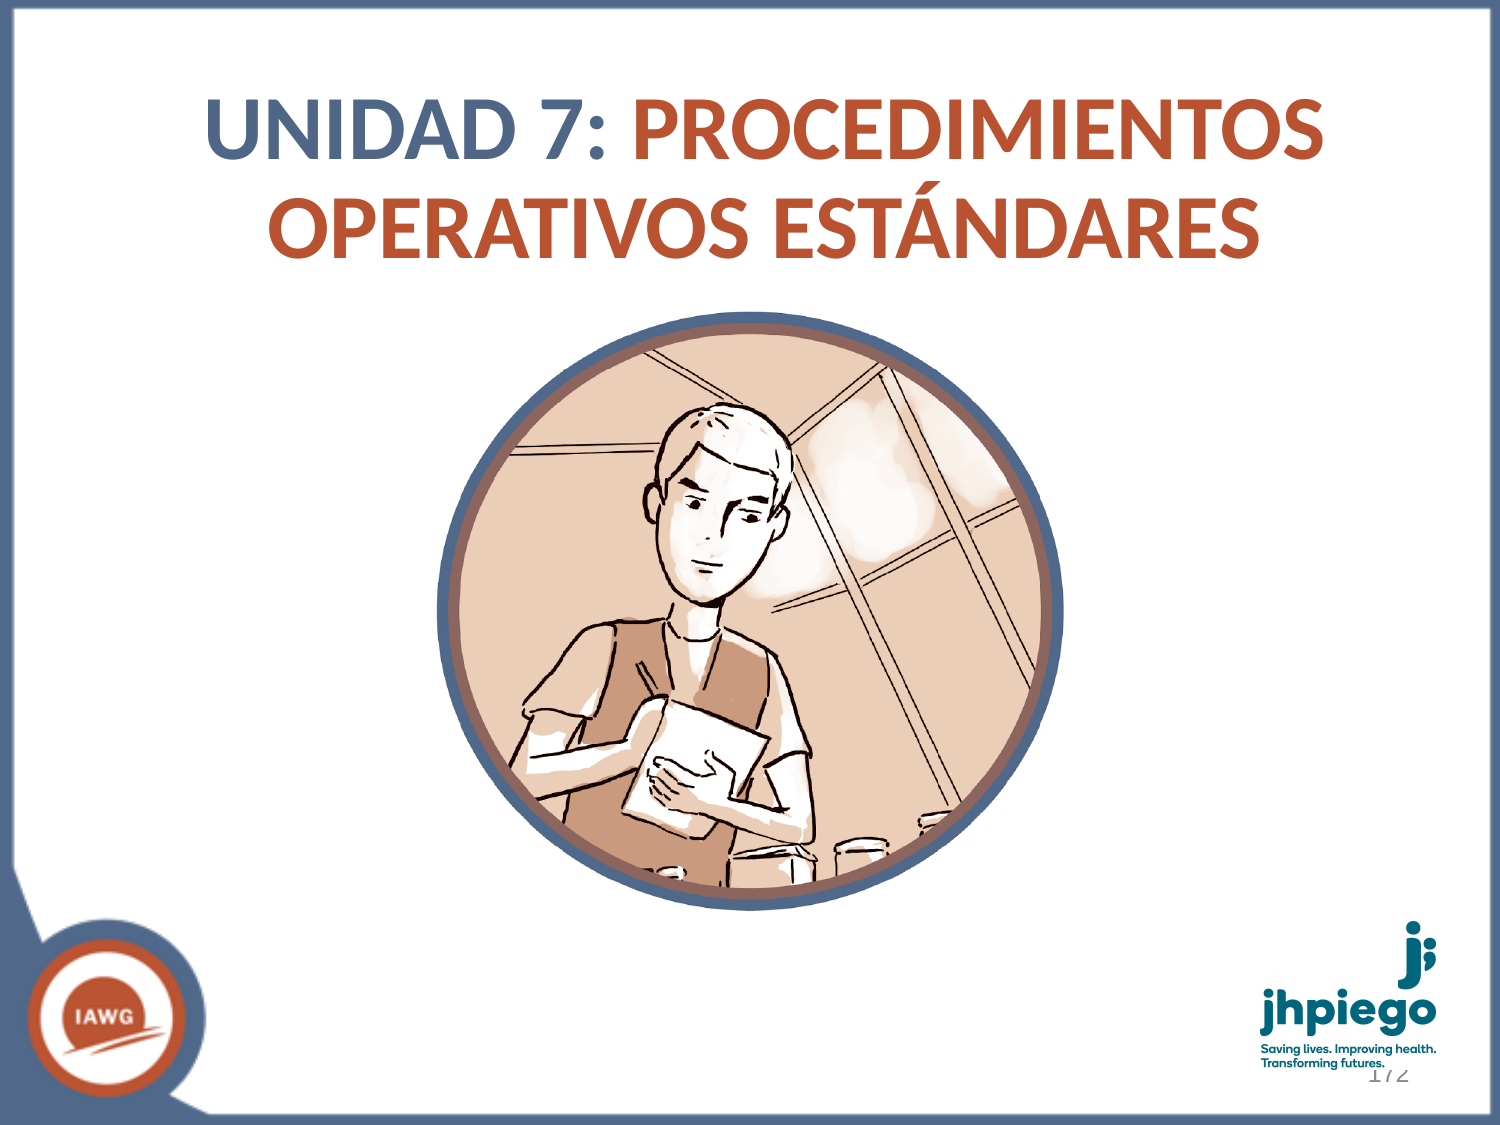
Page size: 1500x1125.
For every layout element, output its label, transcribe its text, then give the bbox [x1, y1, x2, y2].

picture [0, 0, 1500, 1125]
title UNIDAD 7: PROCEDIMIENTOS OPERATIVOS ESTÁNDARES [127, 44, 1403, 286]
slide_number 172 [1074, 1042, 1425, 1103]
